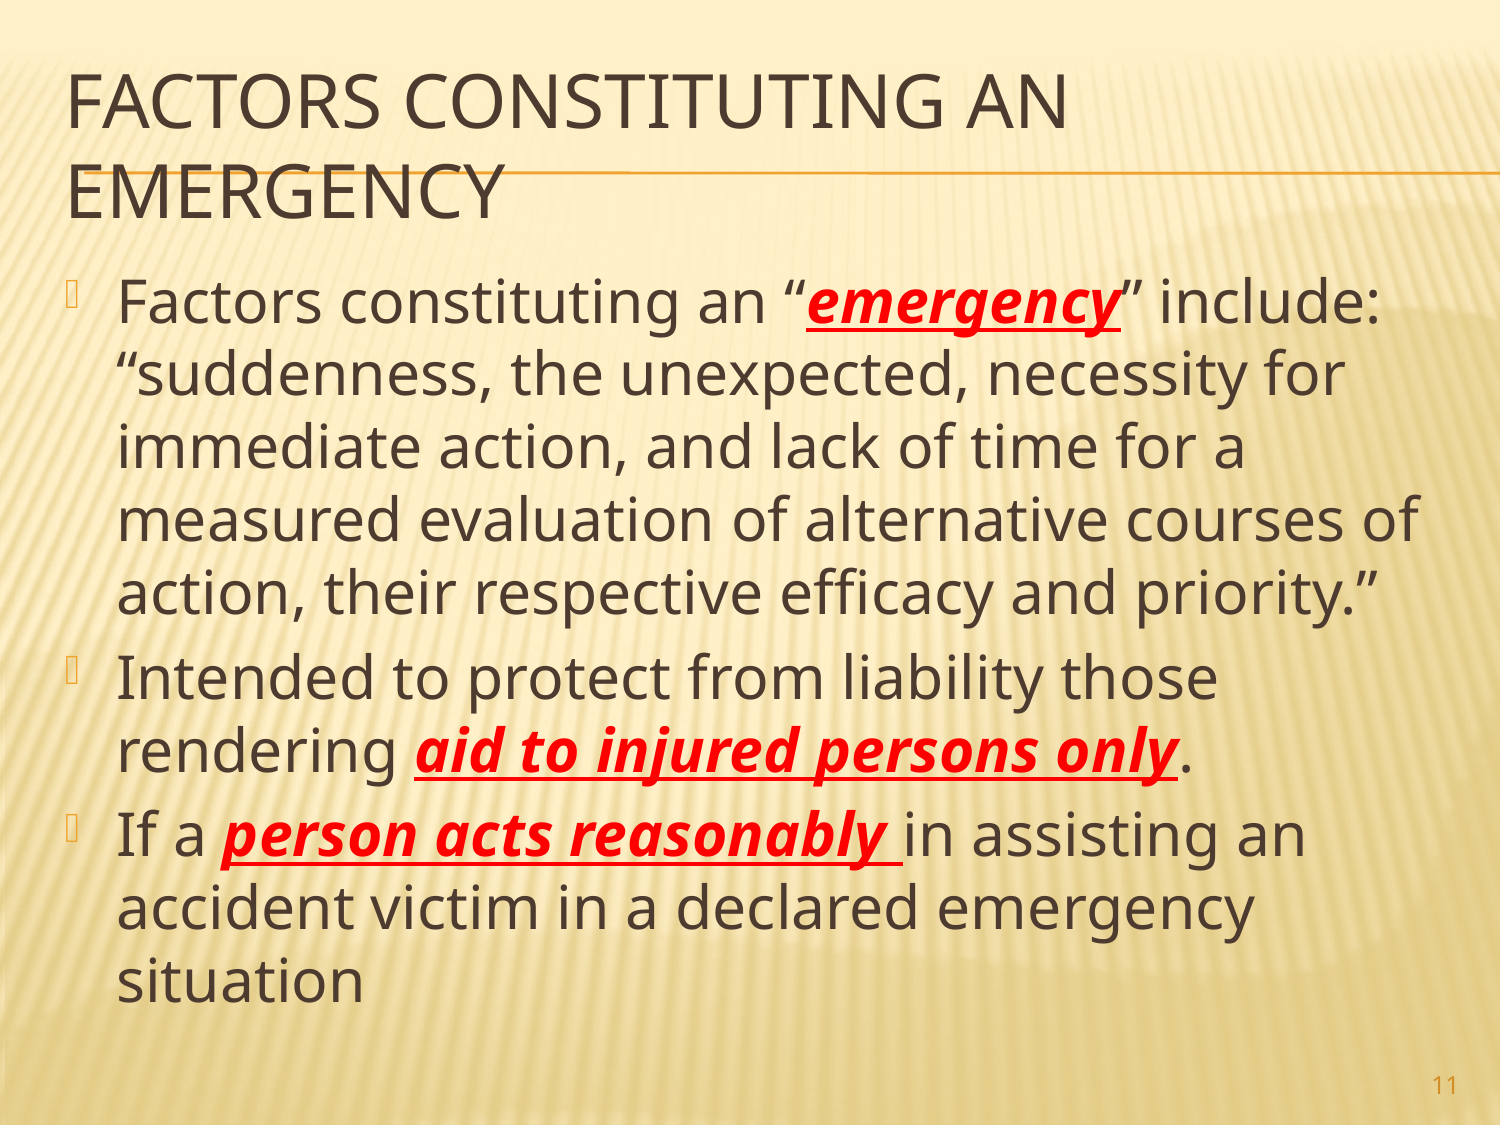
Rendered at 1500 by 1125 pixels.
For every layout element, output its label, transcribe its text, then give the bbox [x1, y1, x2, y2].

title Factors Constituting an emergency [50, 75, 1475, 213]
list Factors constituting an “emergency” include: “suddenness, the unexpected, necessity for immediate action, and lack of time for a measured evaluation of alternative courses of action, their respective efficacy and priority.” Intended to protect from liability those rendering aid to injured persons only. If a person acts reasonably in assisting an accident victim in a declared emergency situation [50, 254, 1475, 1075]
slide_number 11 [1350, 1061, 1475, 1103]
